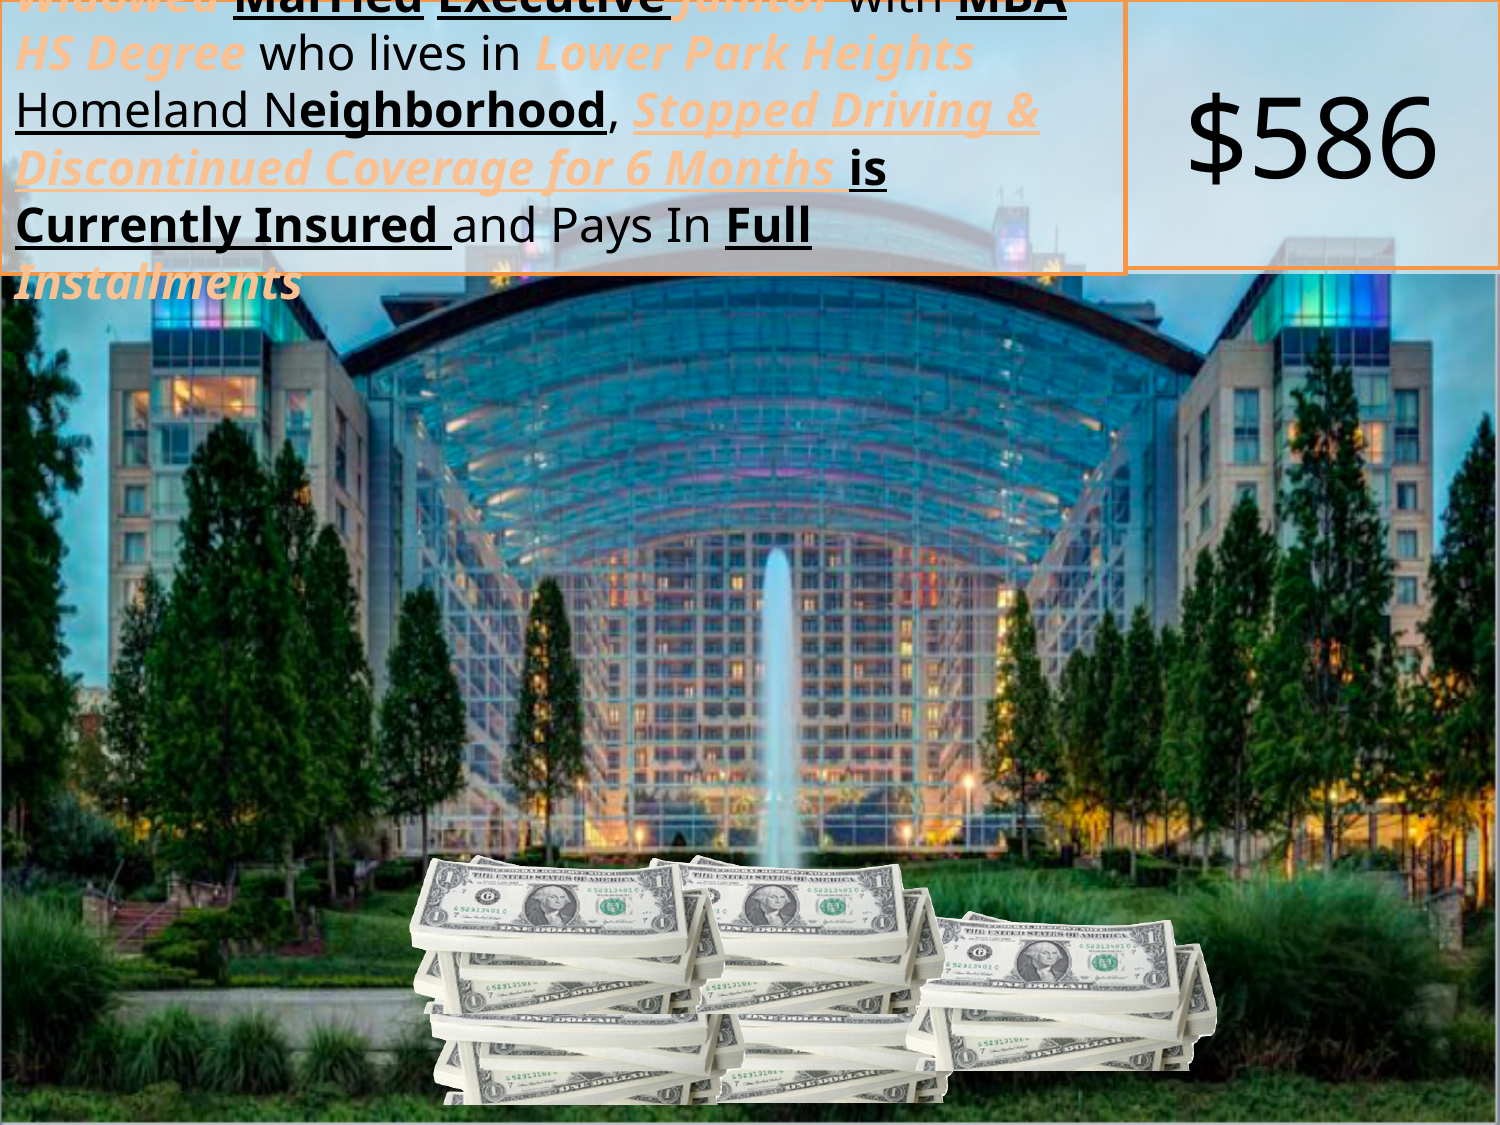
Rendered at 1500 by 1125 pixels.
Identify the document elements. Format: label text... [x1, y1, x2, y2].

text_box Widowed Married Executive Janitor with MBA HS Degree who lives in Lower Park Heights Homeland Neighborhood, Stopped Driving & Discontinued Coverage for 6 Months is Currently Insured and Pays In Full Installments [0, 0, 1128, 272]
text_box $586 [1128, 0, 1500, 270]
picture [0, 273, 1500, 1125]
